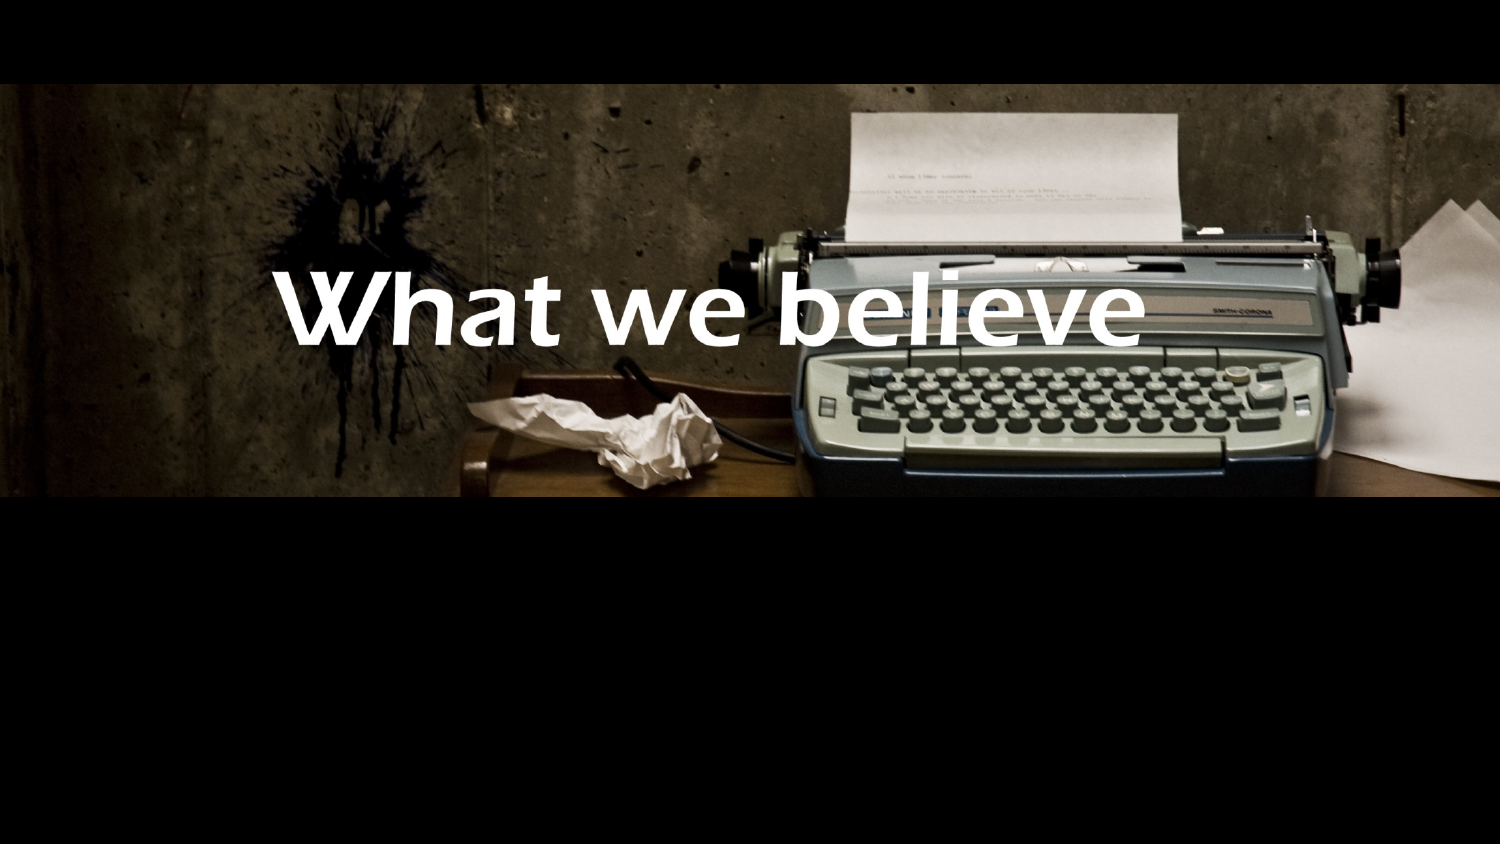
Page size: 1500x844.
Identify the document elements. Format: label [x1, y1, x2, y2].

list [0, 84, 1500, 498]
